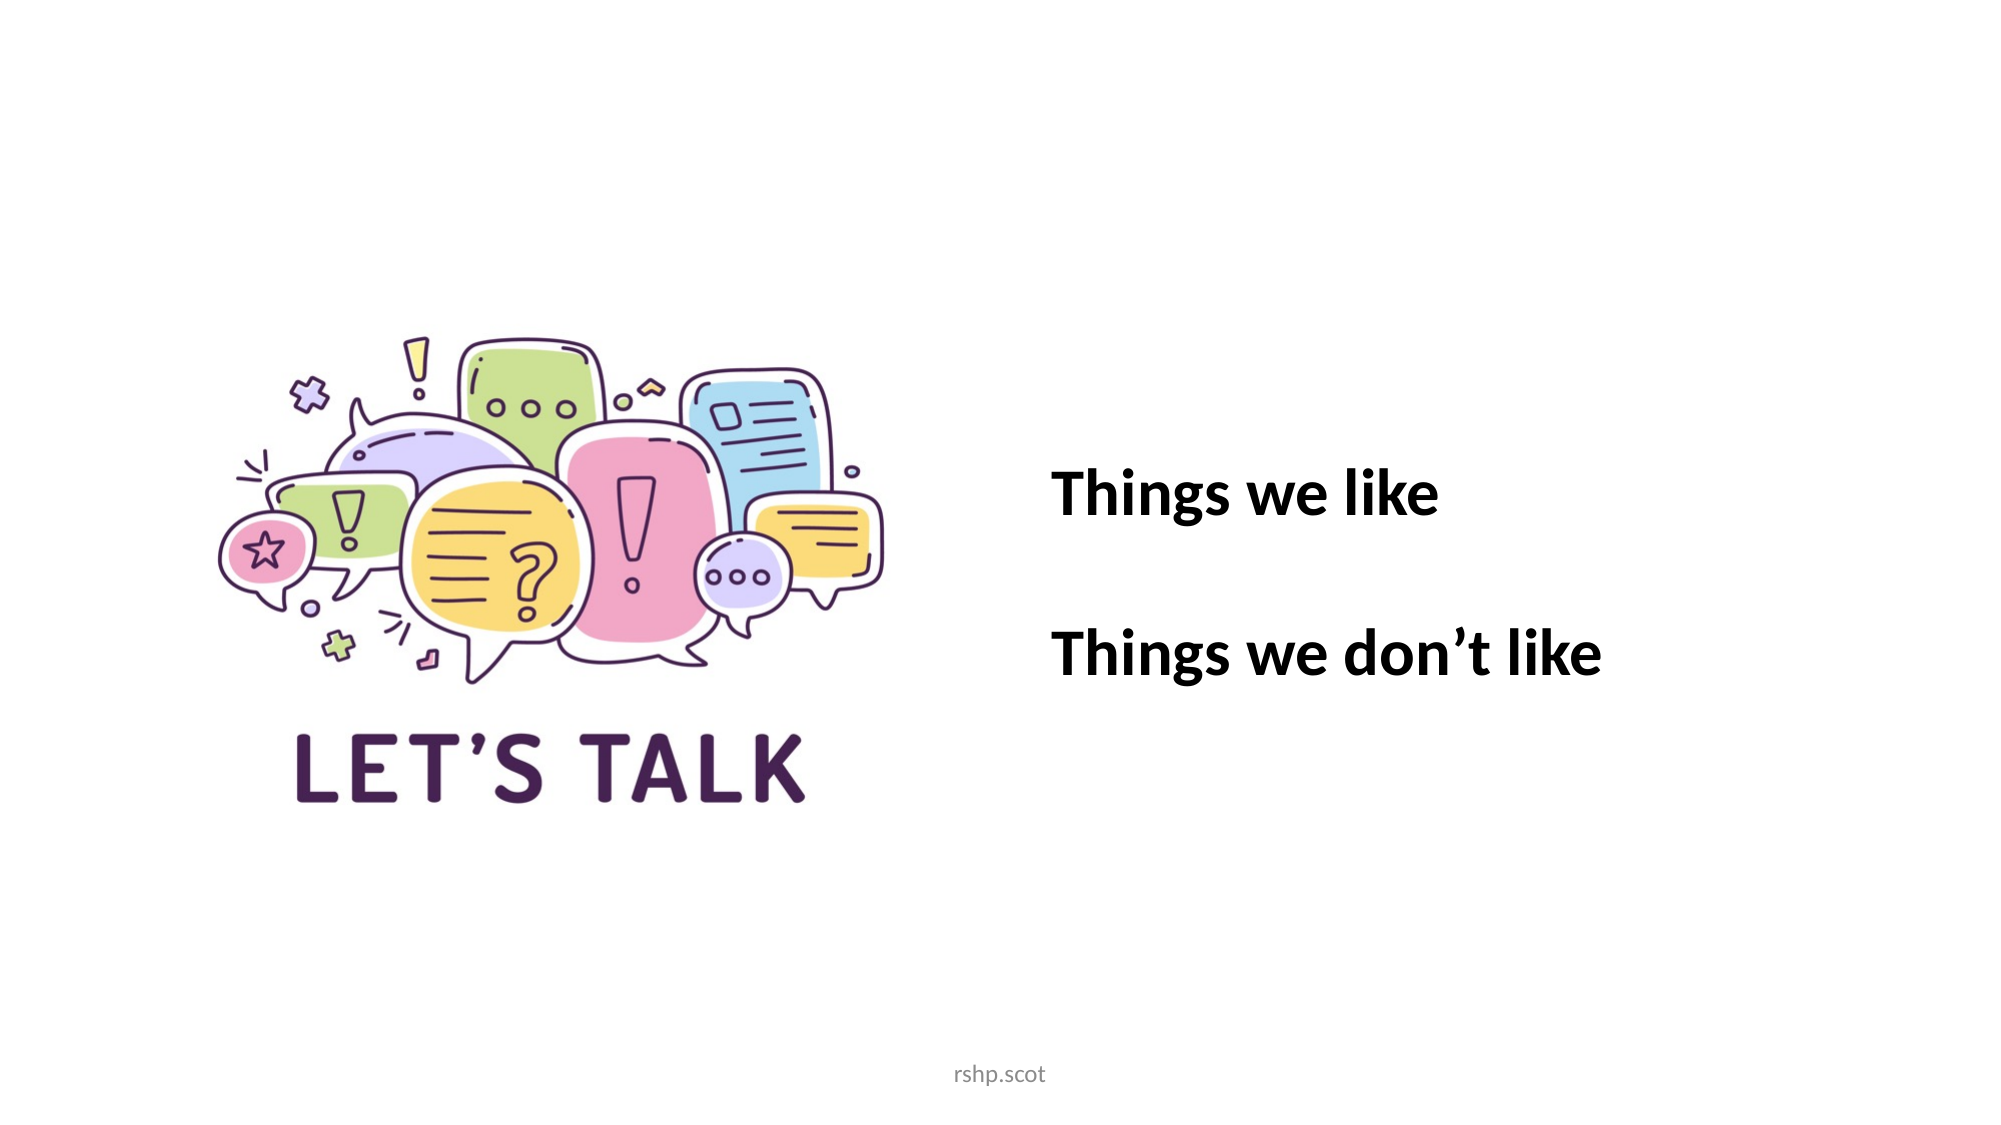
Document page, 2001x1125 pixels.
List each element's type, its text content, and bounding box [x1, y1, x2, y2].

text_box Things we like Things we don’t like [1037, 441, 1784, 696]
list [137, 164, 983, 976]
footer rshp.scot [662, 1042, 1338, 1103]
